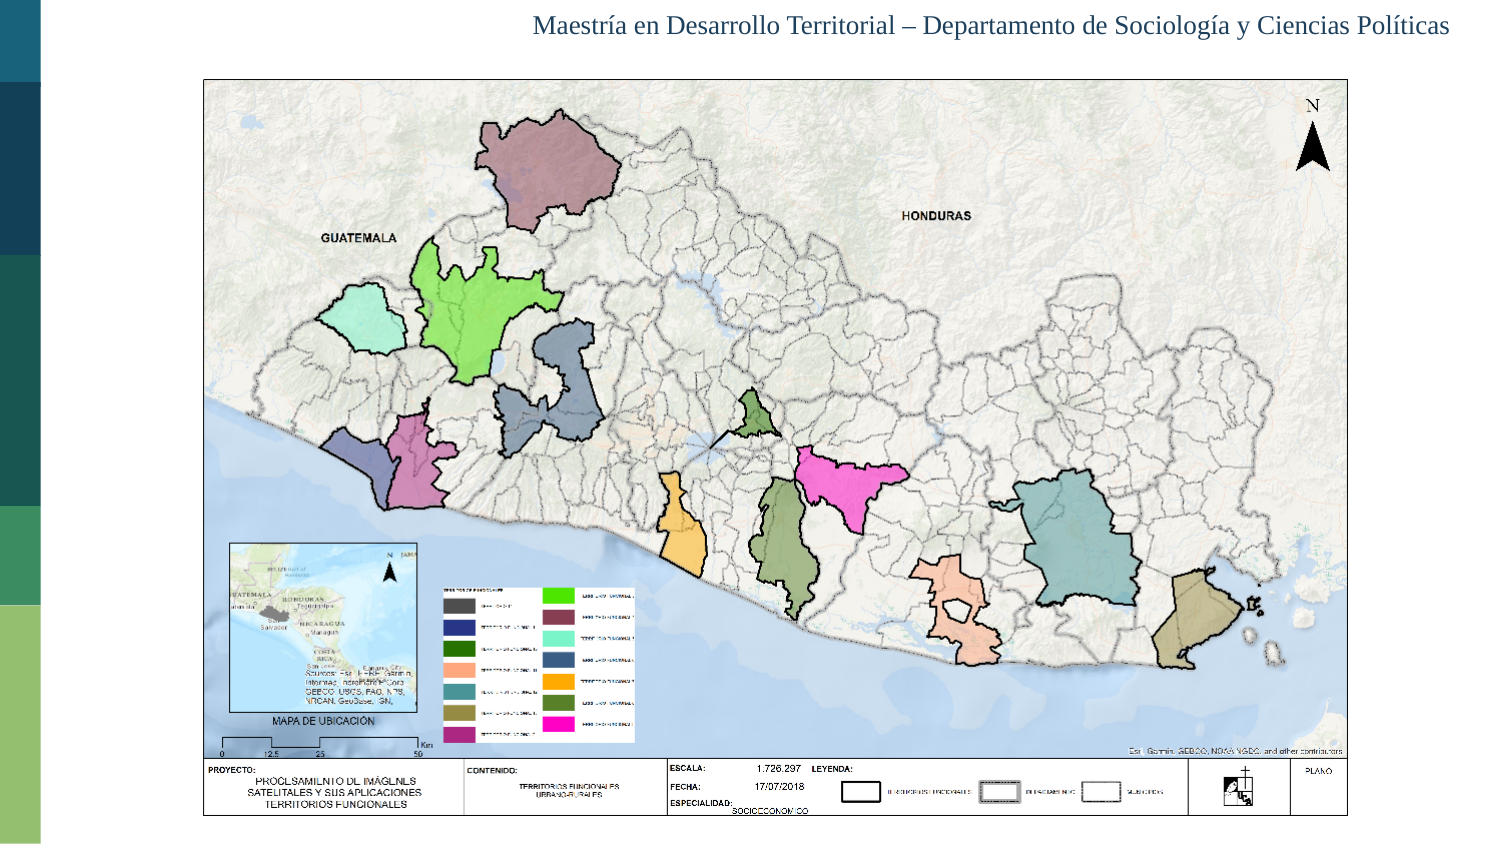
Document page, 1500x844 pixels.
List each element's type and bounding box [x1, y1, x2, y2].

picture [147, 49, 1375, 844]
